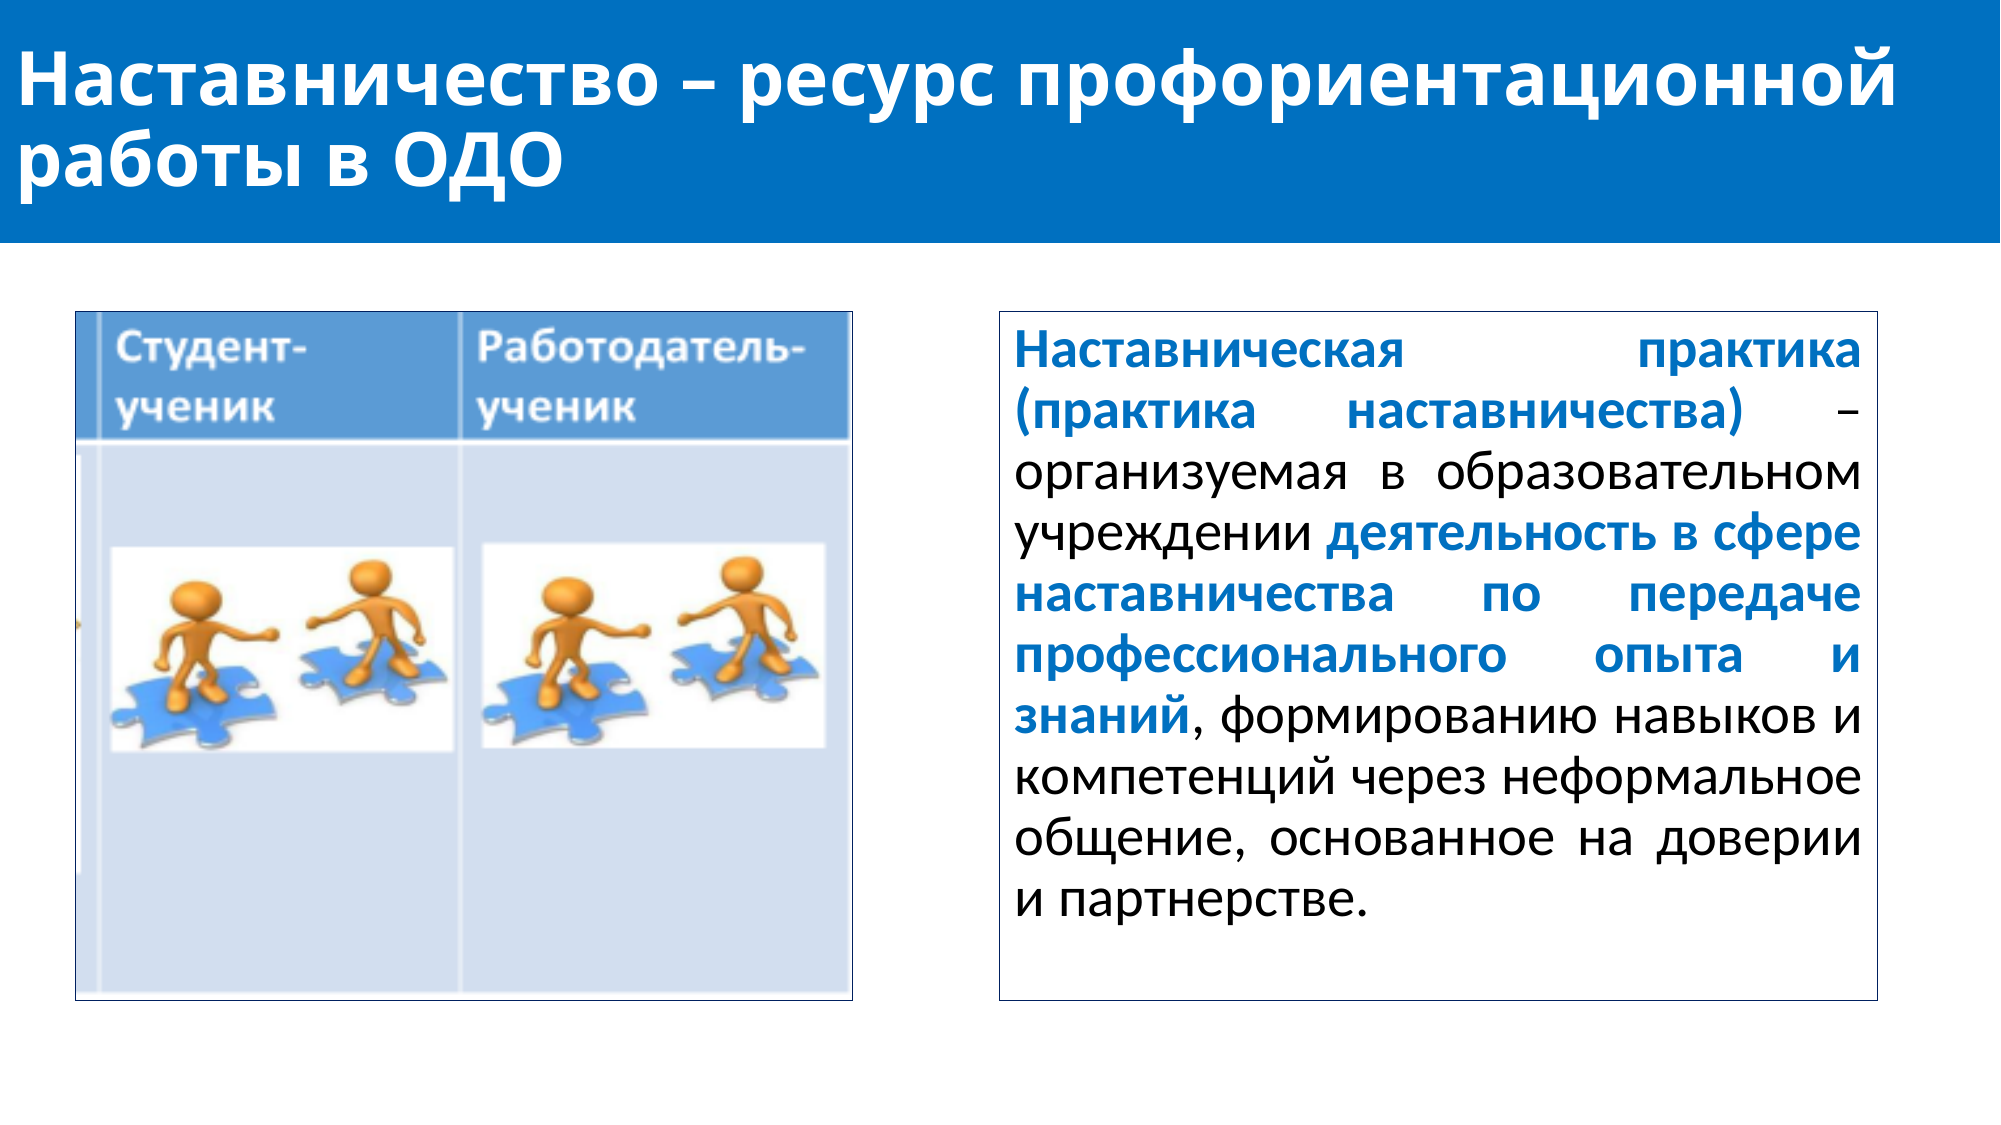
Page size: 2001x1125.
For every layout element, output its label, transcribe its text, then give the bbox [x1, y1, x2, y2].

picture [74, 311, 853, 1001]
list Наставническая практика (практика наставничества) – организуемая в образовательном учреждении деятельность в сфере наставничества по передаче профессионального опыта и знаний, формированию навыков и компетенций через неформальное общение, основанное на доверии и партнерстве. [999, 311, 1878, 1001]
title Наставничество – ресурс профориентационной работы в ОДО [0, 0, 2000, 243]
